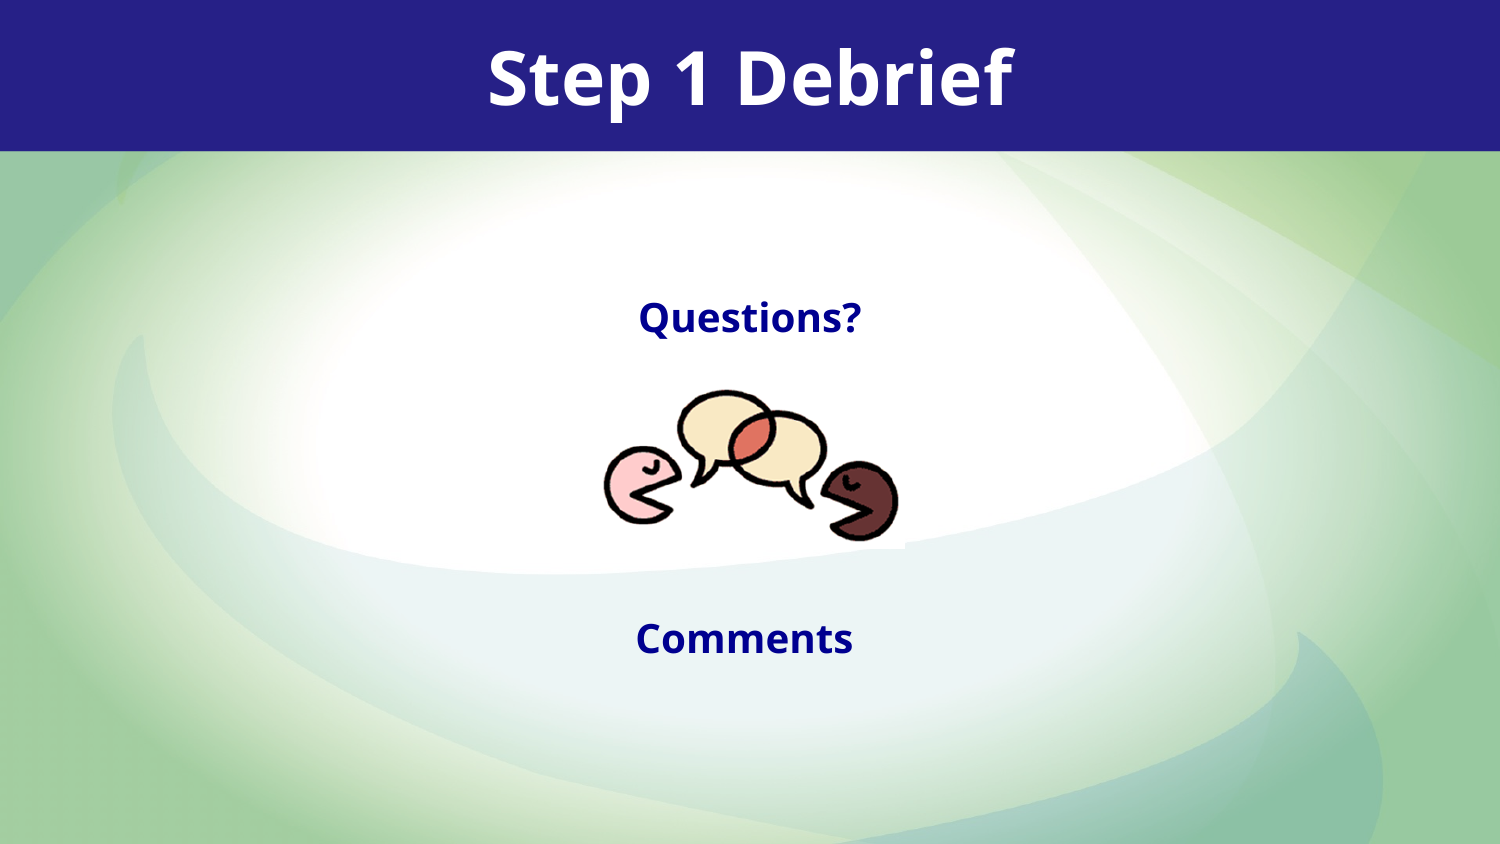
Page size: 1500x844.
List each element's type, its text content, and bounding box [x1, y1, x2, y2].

list Step 1 Debrief [0, 0, 1500, 152]
list Questions? Comments [335, 259, 1164, 673]
picture [595, 382, 905, 549]
